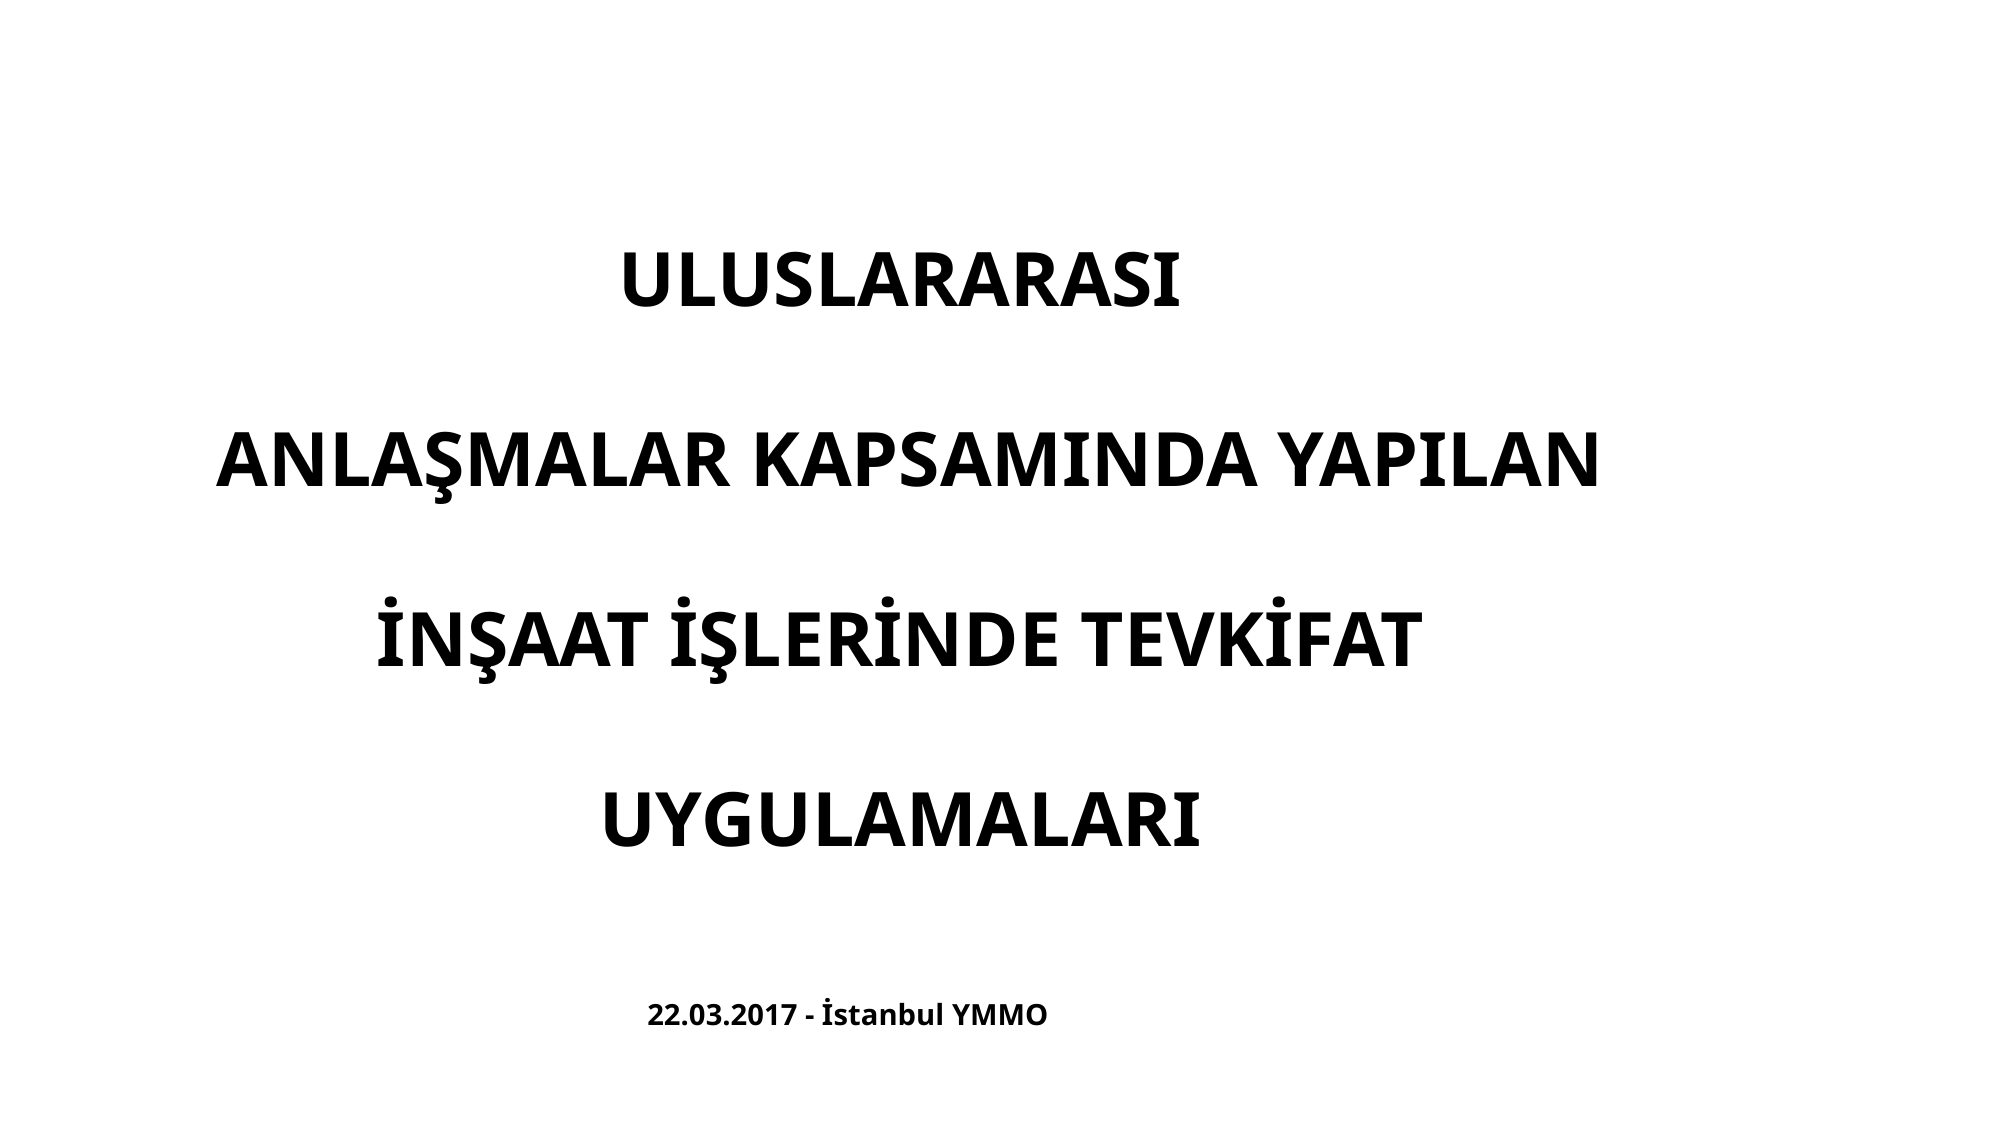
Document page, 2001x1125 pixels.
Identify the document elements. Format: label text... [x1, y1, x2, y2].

text_box ULUSLARARASI ANLAŞMALAR KAPSAMINDA YAPILAN İNŞAAT İŞLERİNDE TEVKİFAT UYGULAMALARI 22.03.2017 - İstanbul YMMO [86, 133, 1715, 1125]
